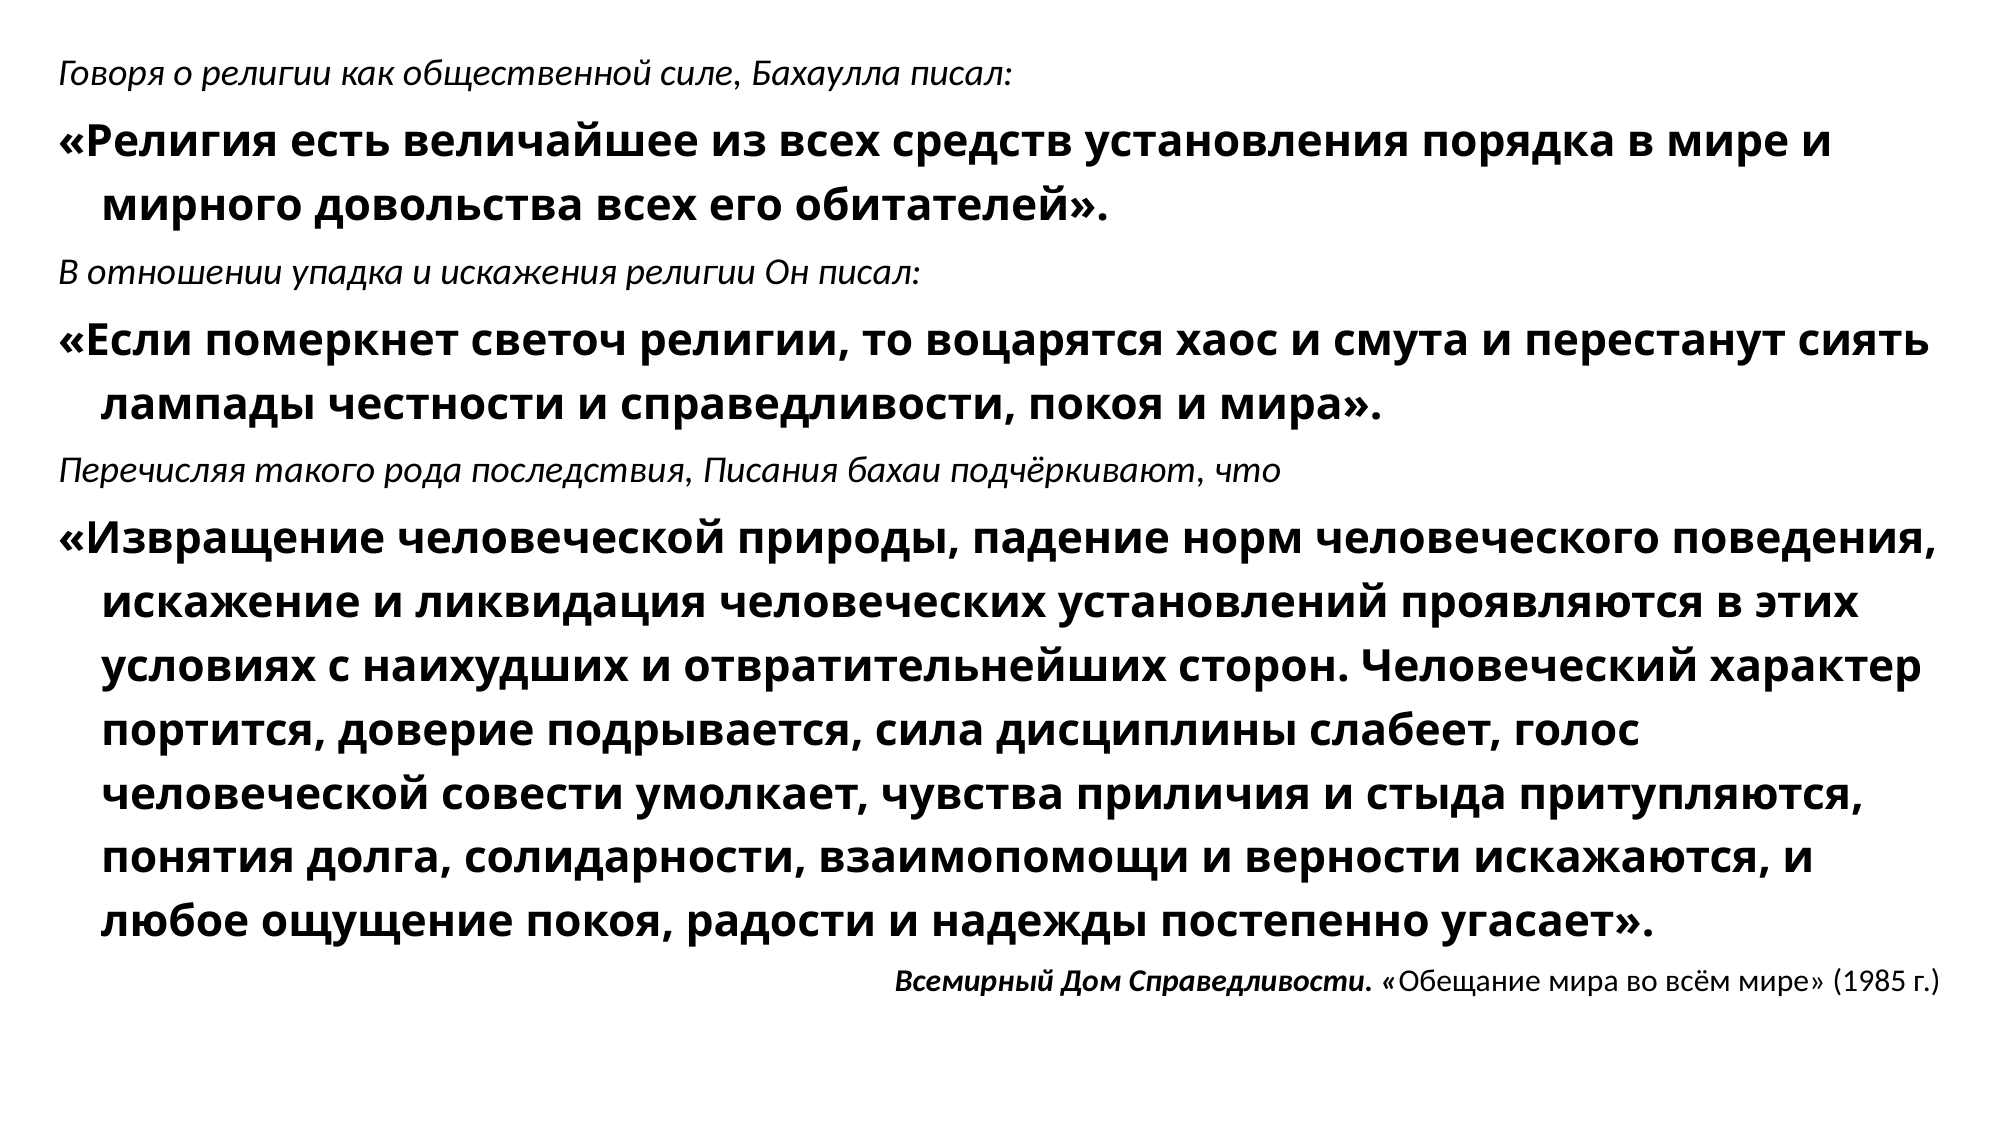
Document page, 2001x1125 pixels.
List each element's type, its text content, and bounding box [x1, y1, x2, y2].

list Говоря о религии как общественной силе, Бахаулла писал: «Религия есть величайшее из всех средств установления порядка в мире и мирного довольства всех его обитателей». В отношении упадка и искажения религии Он писал: «Если померкнет светоч религии, то воцарятся хаос и смута и перестанут сиять лампады честности и справедливости, покоя и мира». Перечисляя такого рода последствия, Писания бахаи подчёркивают, что «Извращение человеческой природы, падение норм человеческого поведения, искажение и ликвидация человеческих установлений проявляются в этих условиях с наихудших и отвратительнейших сторон. Человеческий характер портится, доверие подрывается, сила дисциплины слабеет, голос человеческой совести умолкает, чувства приличия и стыда притупляются, понятия долга, солидарности, взаимопомощи и верности искажаются, и любое ощущение покоя, радости и надежды постепенно угасает». Всемирный Дом Справедливости. «Обещание мира во всём мире» (1985 г.) [43, 30, 1957, 1094]
